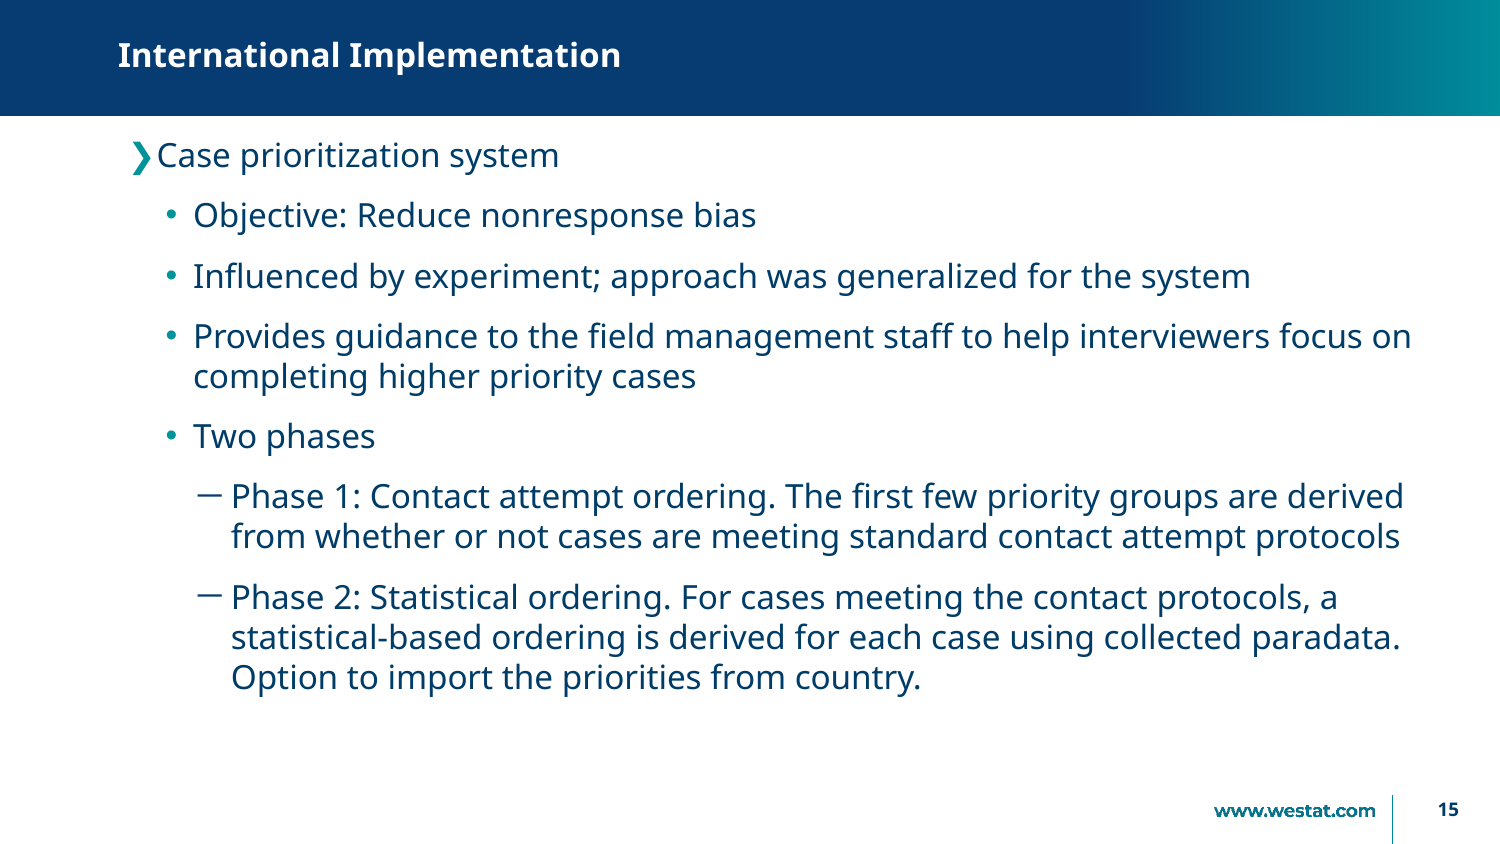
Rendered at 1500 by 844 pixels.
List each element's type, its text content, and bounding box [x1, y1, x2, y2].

title International Implementation [103, 0, 1326, 114]
list Case prioritization system Objective: Reduce nonresponse bias Influenced by experiment; approach was generalized for the system Provides guidance to the field management staff to help interviewers focus on completing higher priority cases Two phases Phase 1: Contact attempt ordering. The first few priority groups are derived from whether or not cases are meeting standard contact attempt protocols Phase 2: Statistical ordering. For cases meeting the contact protocols, a statistical-based ordering is derived for each case using collected paradata. Option to import the priorities from country. [103, 124, 1491, 712]
picture [1206, 796, 1383, 825]
slide_number 15 [1396, 788, 1500, 834]
